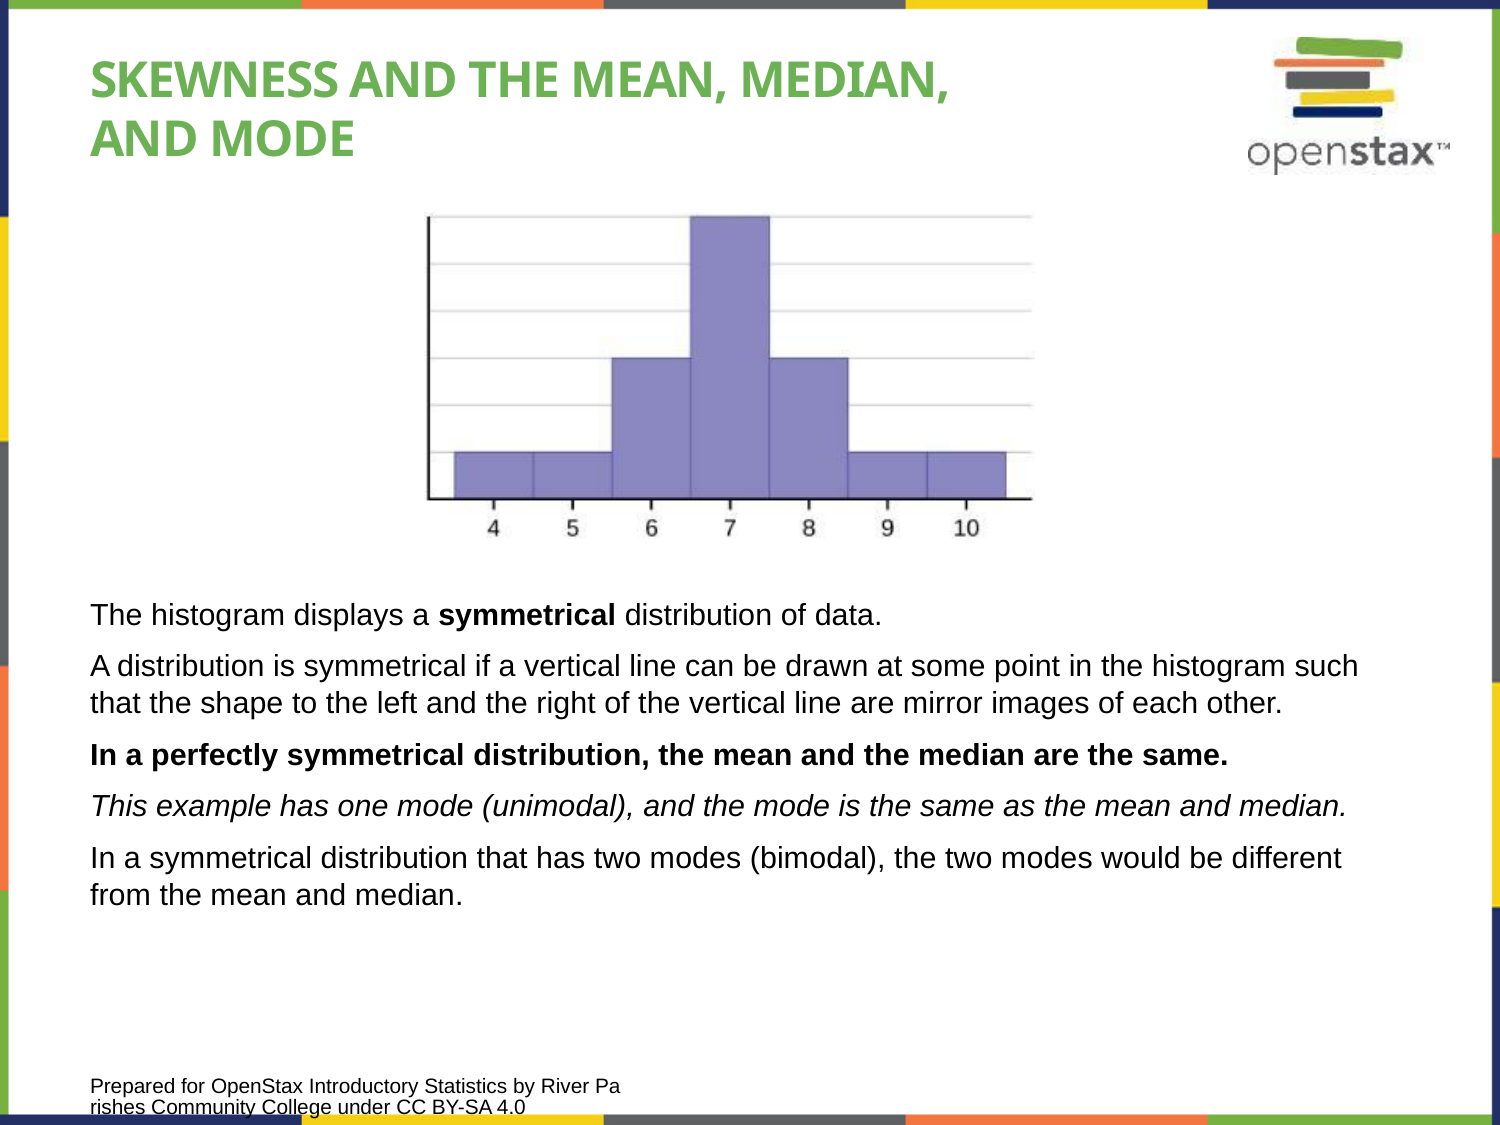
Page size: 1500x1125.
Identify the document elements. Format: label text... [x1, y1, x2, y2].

title Skewness and the Mean, Median, and Mode [75, 39, 1247, 175]
footer Prepared for OpenStax Introductory Statistics by River Parishes Community College under CC BY-SA 4.0 [75, 1065, 638, 1112]
picture [0, 0, 1500, 1125]
list The histogram displays a symmetrical distribution of data. A distribution is symmetrical if a vertical line can be drawn at some point in the histogram such that the shape to the left and the right of the vertical line are mirror images of each other. In a perfectly symmetrical distribution, the mean and the median are the same. This example has one mode (unimodal), and the mode is the same as the mean and median. In a symmetrical distribution that has two modes (bimodal), the two modes would be different from the mean and median. [75, 587, 1398, 986]
